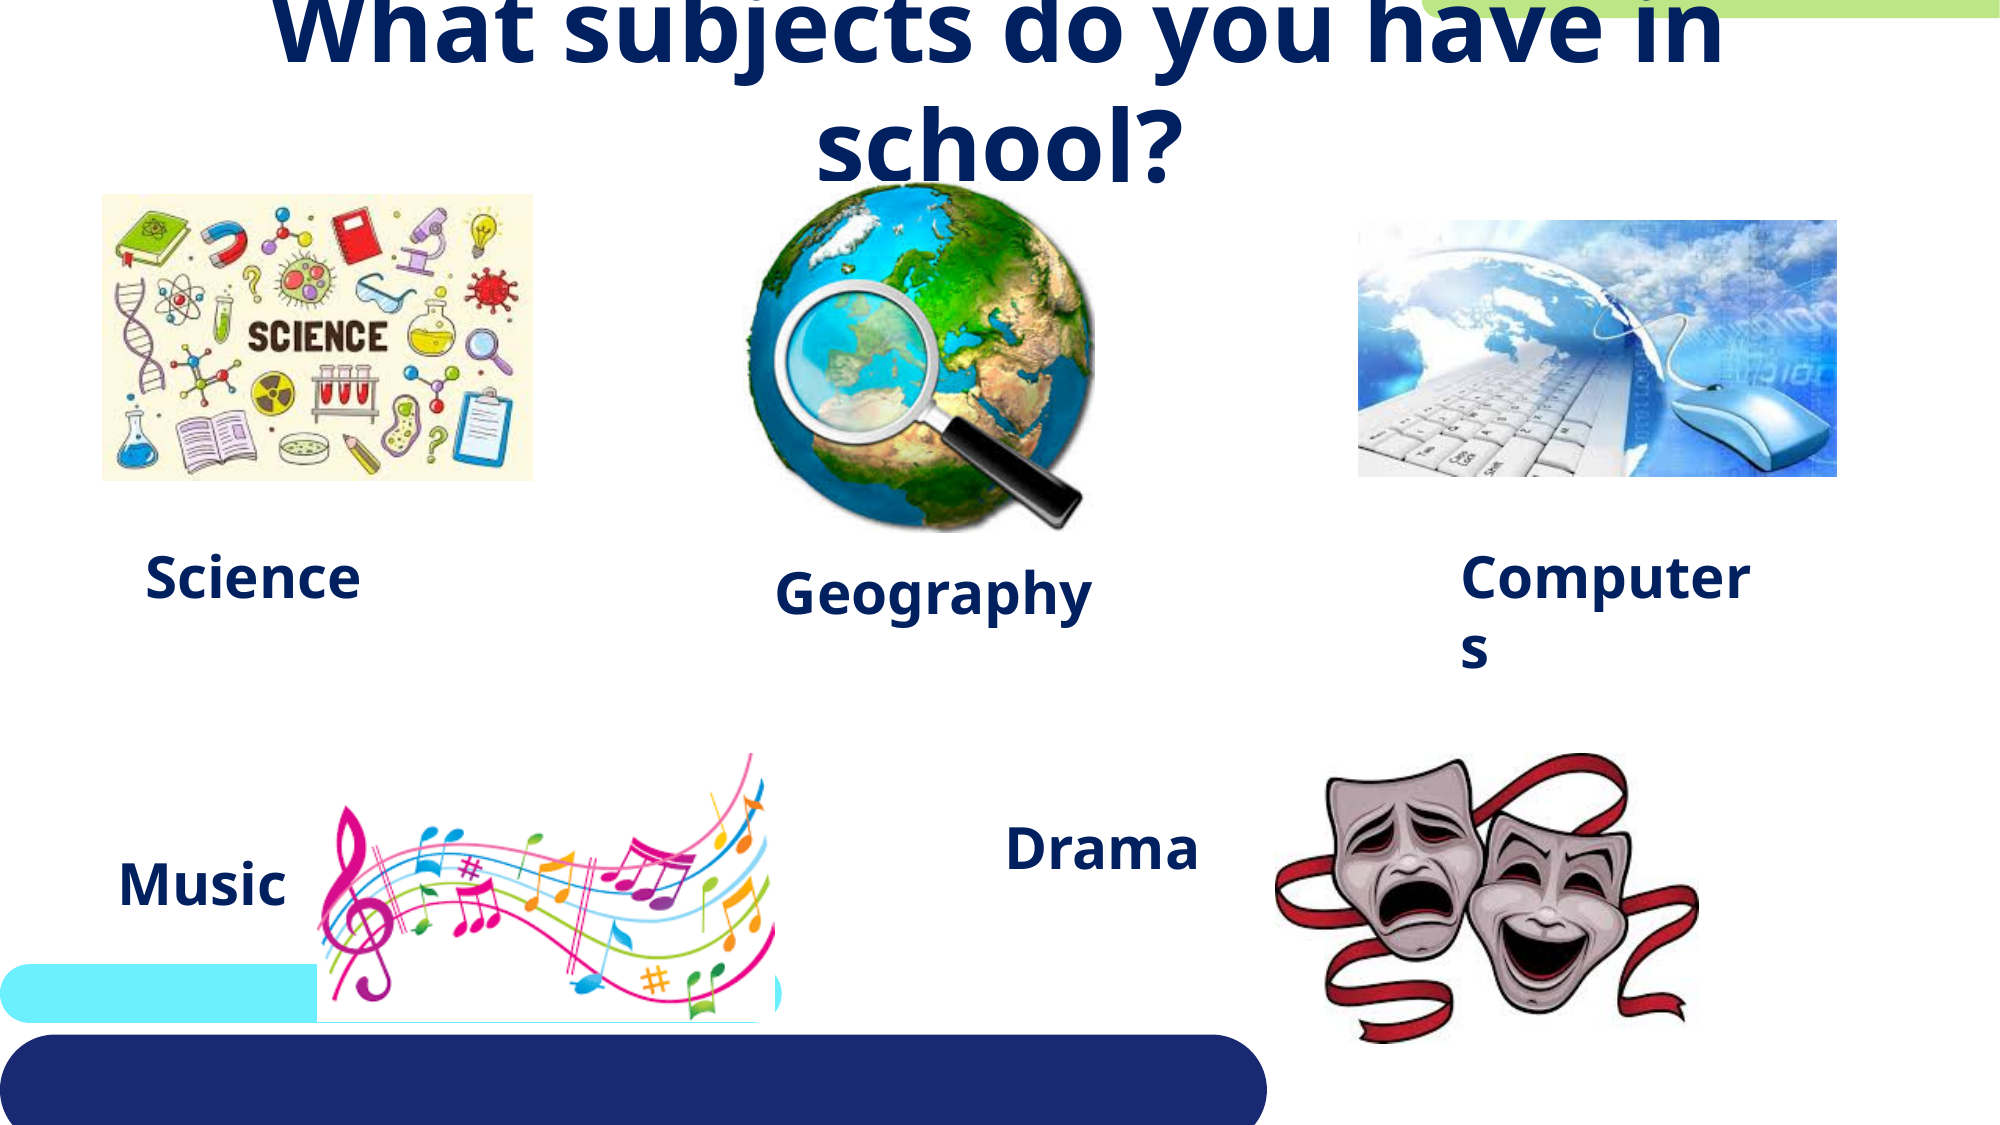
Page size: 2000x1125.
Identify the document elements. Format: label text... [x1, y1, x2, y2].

text_box Drama [989, 804, 1269, 889]
title What subjects do you have in school? [84, 23, 1916, 142]
picture [102, 194, 533, 481]
picture [1357, 220, 1837, 477]
text_box Geography [760, 549, 1110, 634]
text_box Computers [1445, 532, 1795, 688]
text_box Music [102, 839, 311, 925]
picture [316, 752, 776, 1023]
picture [742, 181, 1095, 534]
text_box Science [130, 533, 480, 618]
picture [1274, 752, 1699, 1045]
